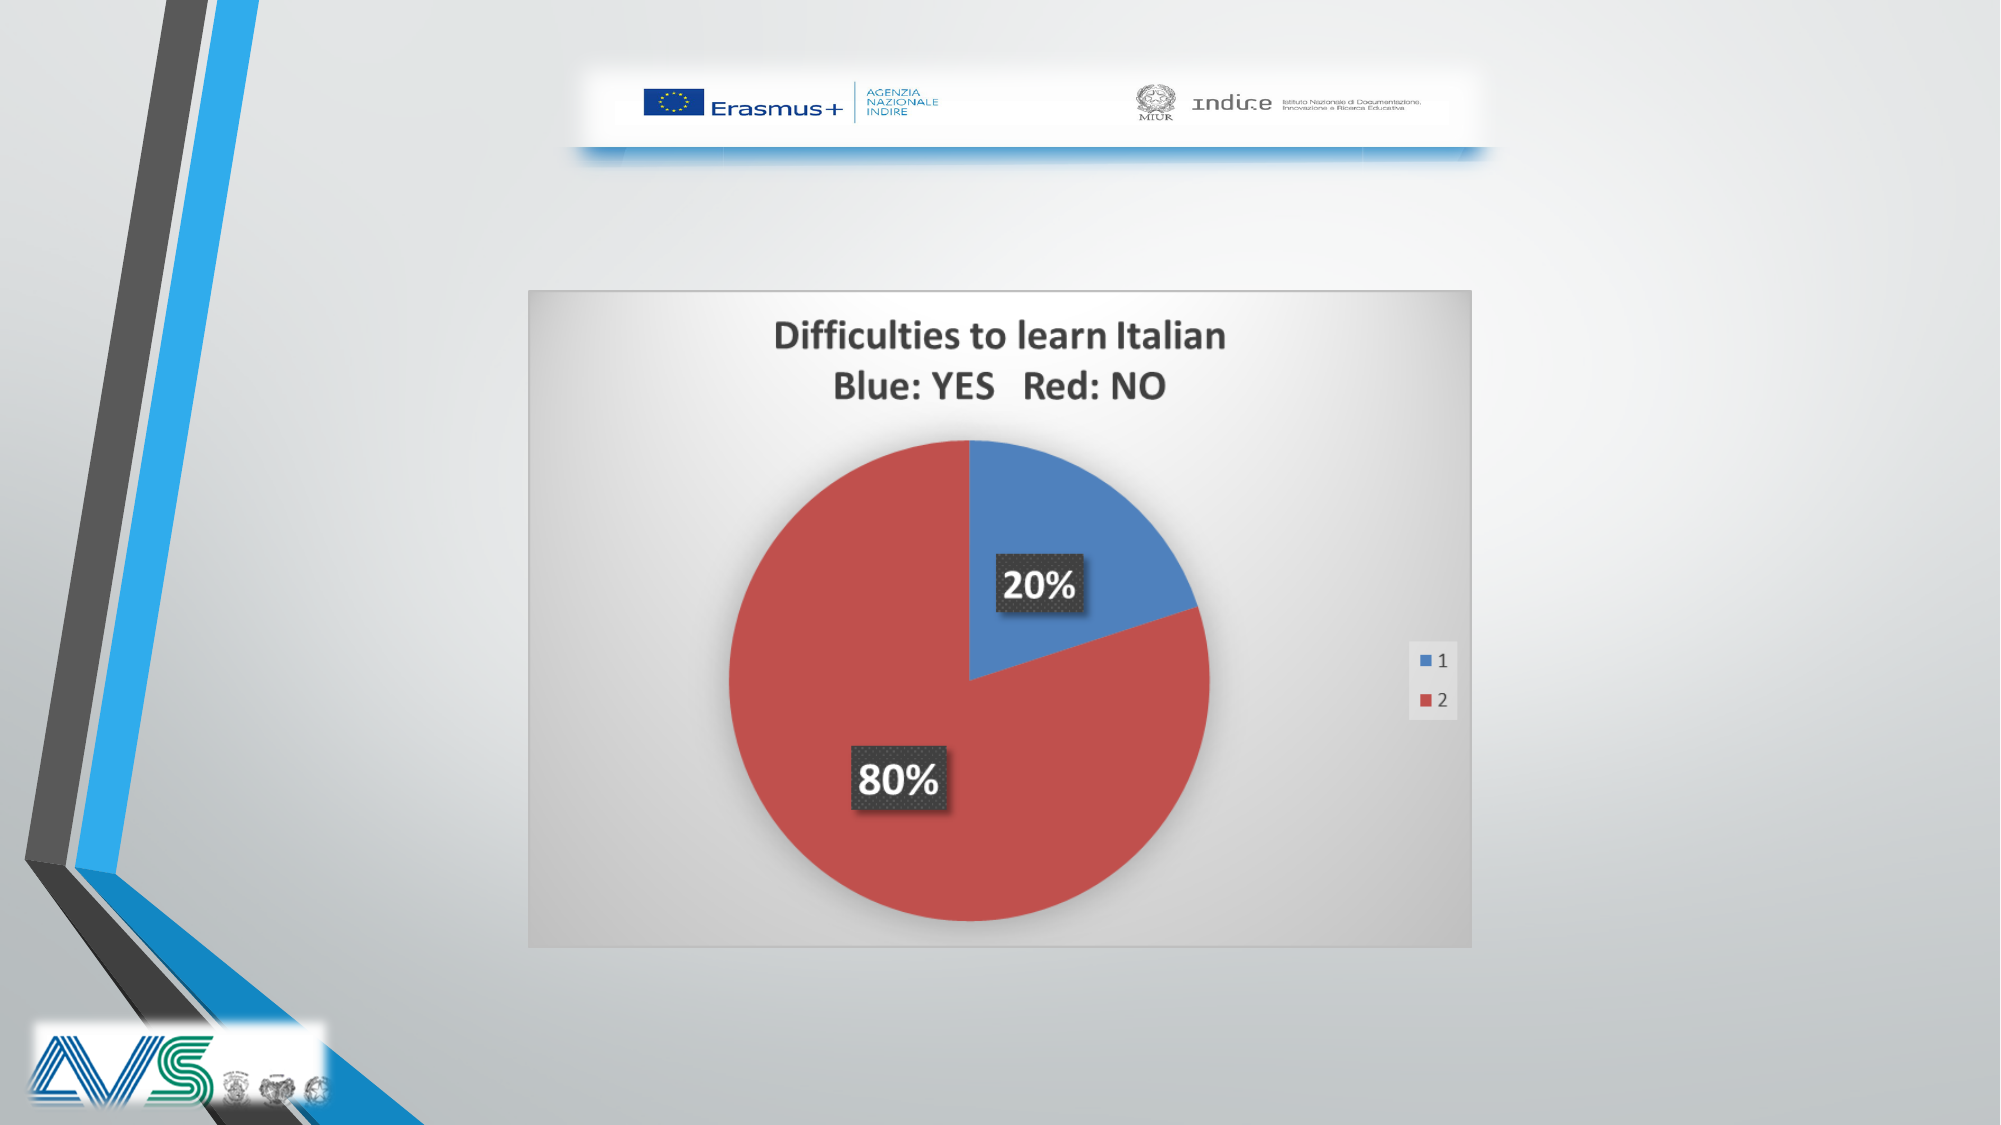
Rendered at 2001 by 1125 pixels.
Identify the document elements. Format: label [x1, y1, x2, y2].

picture [22, 1010, 338, 1113]
picture [552, 38, 1511, 187]
list [528, 290, 1472, 948]
